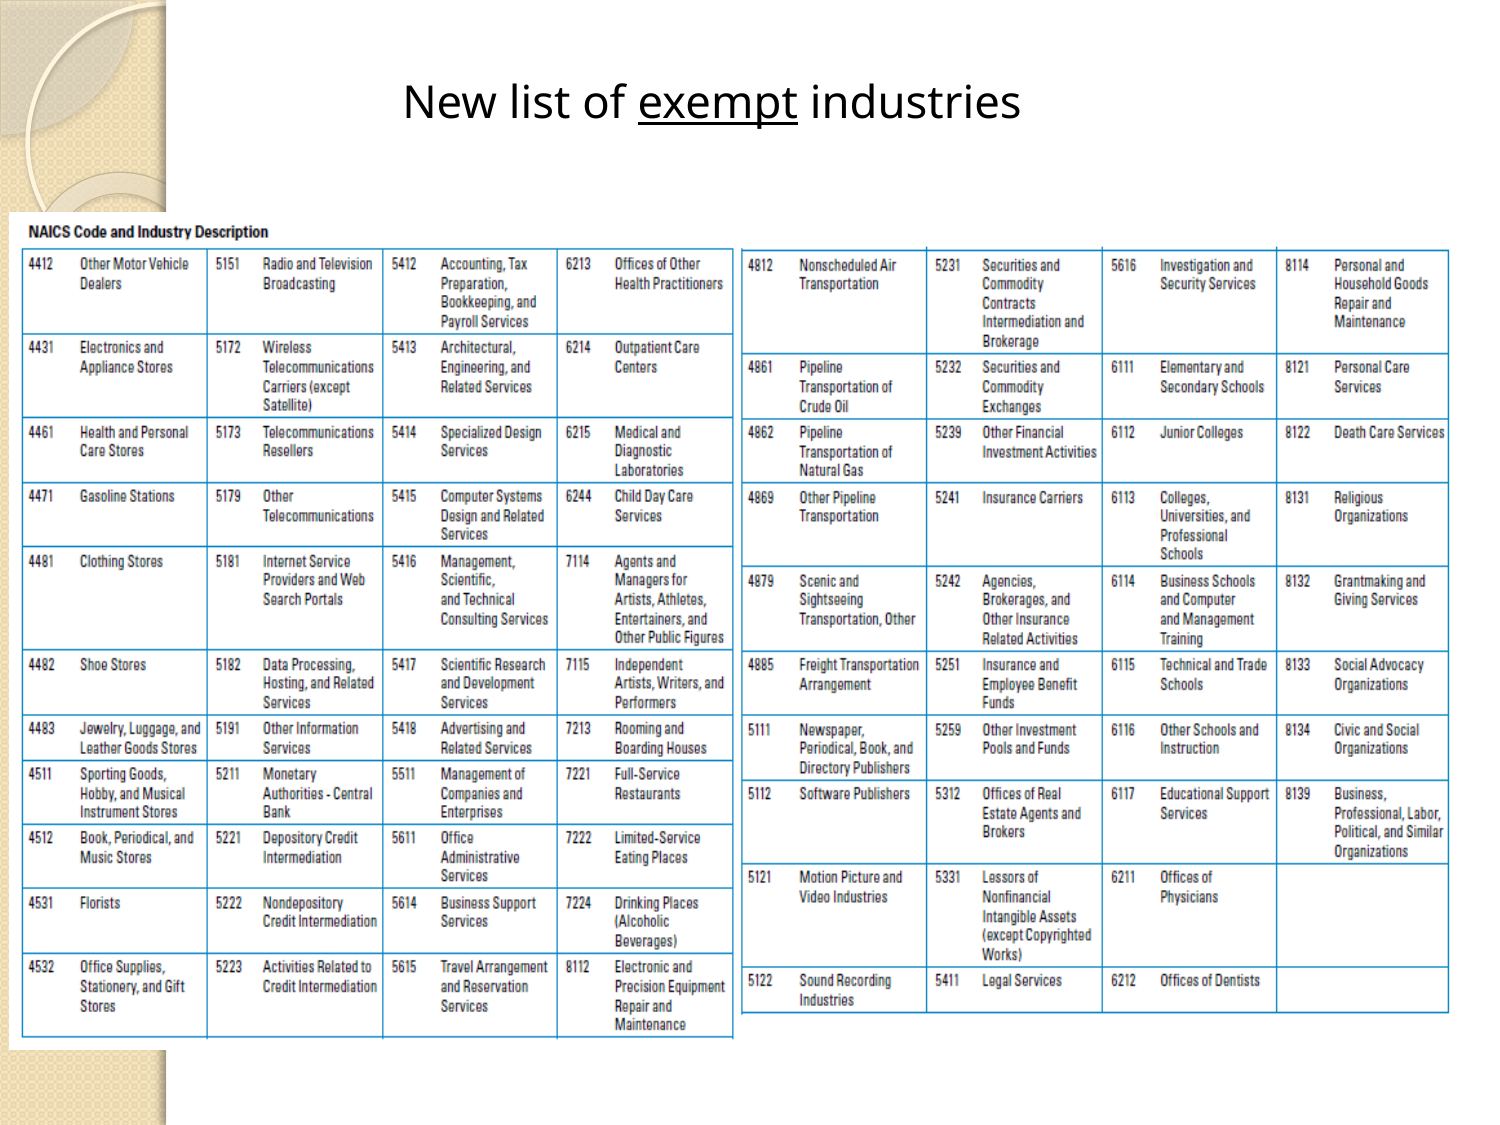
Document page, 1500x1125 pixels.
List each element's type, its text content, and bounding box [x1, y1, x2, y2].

picture [9, 212, 1467, 1051]
text_box New list of exempt industries [387, 50, 1138, 150]
